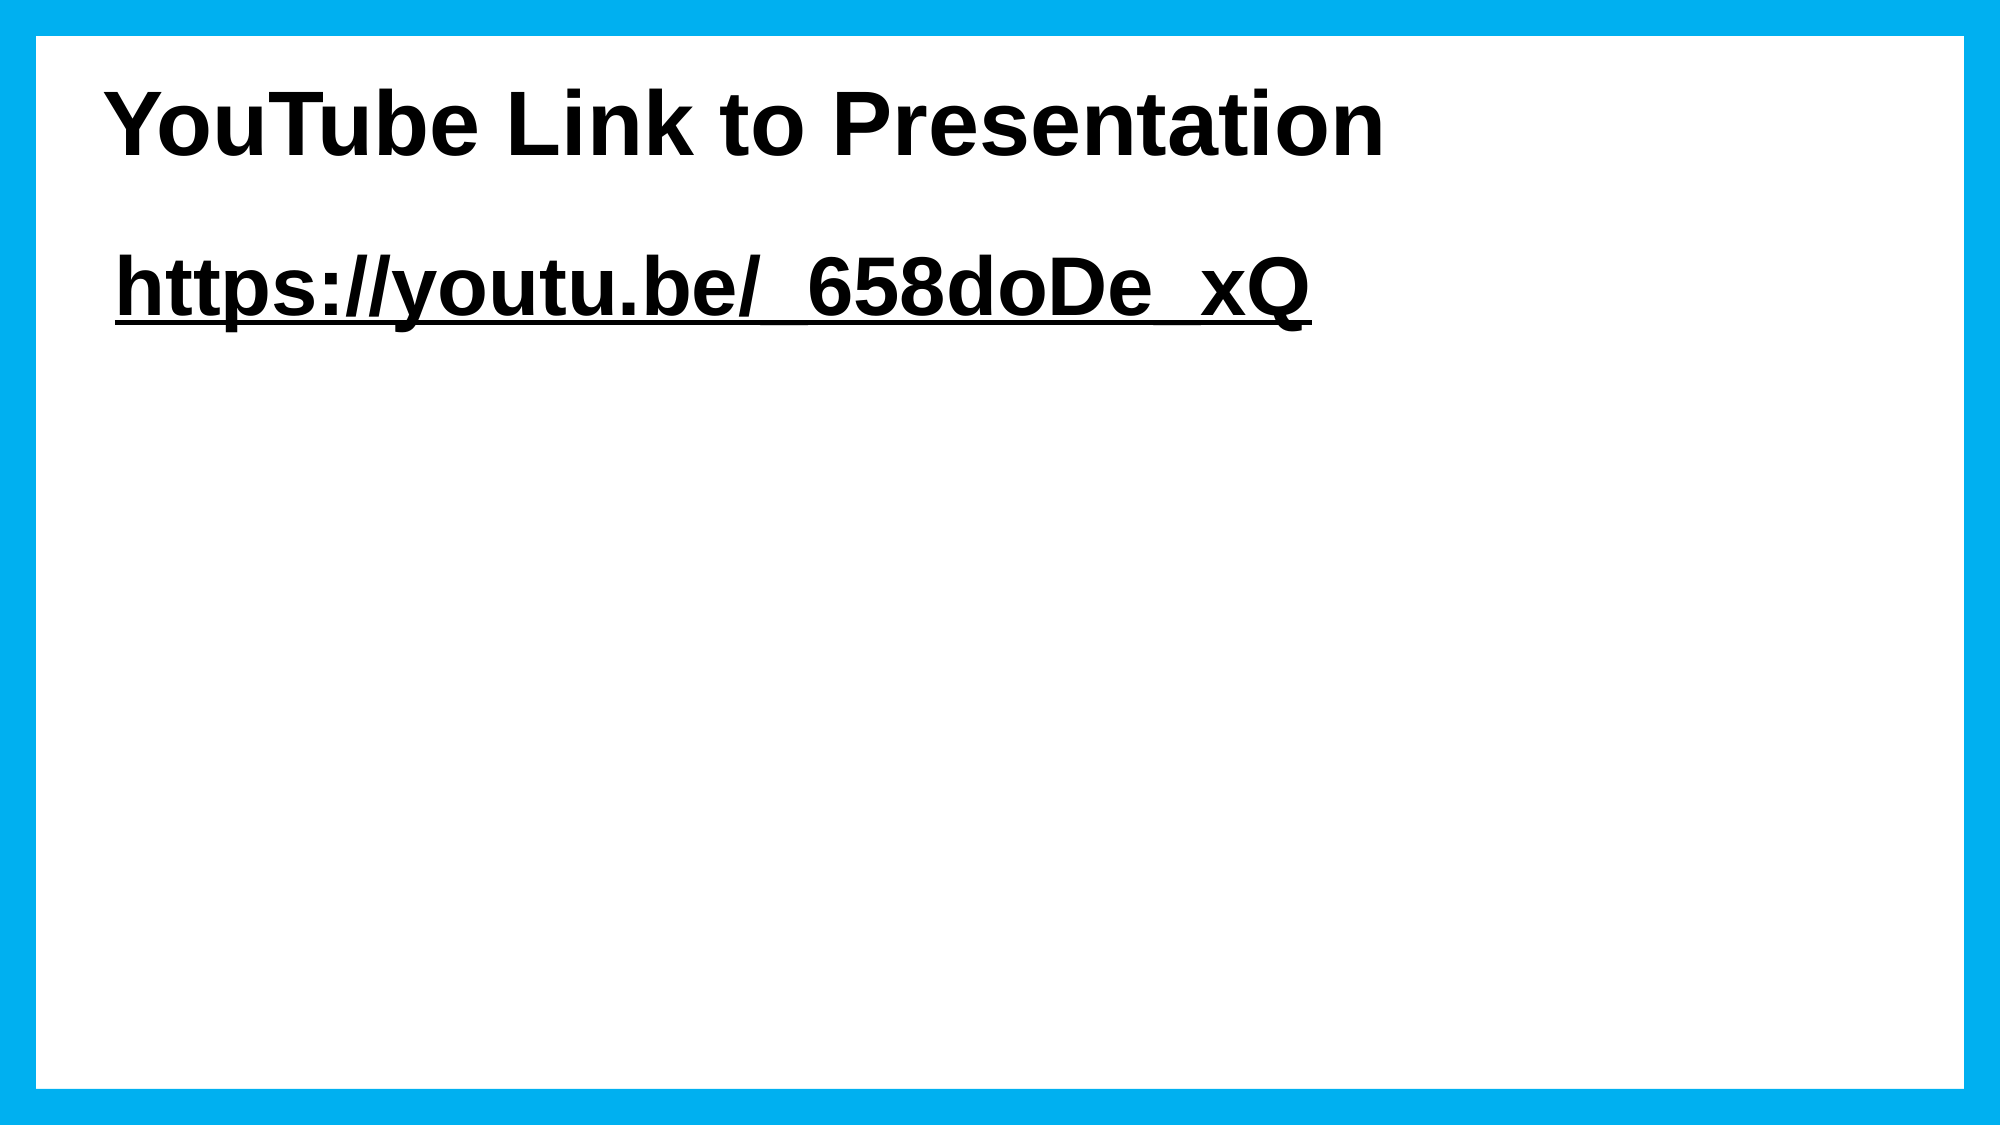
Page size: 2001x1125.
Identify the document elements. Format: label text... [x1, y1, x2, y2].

text_box YouTube Link to Presentation [87, 62, 1947, 175]
text_box [0, 0, 2000, 1125]
text_box https://youtu.be/_658doDe_xQ [99, 224, 1638, 340]
